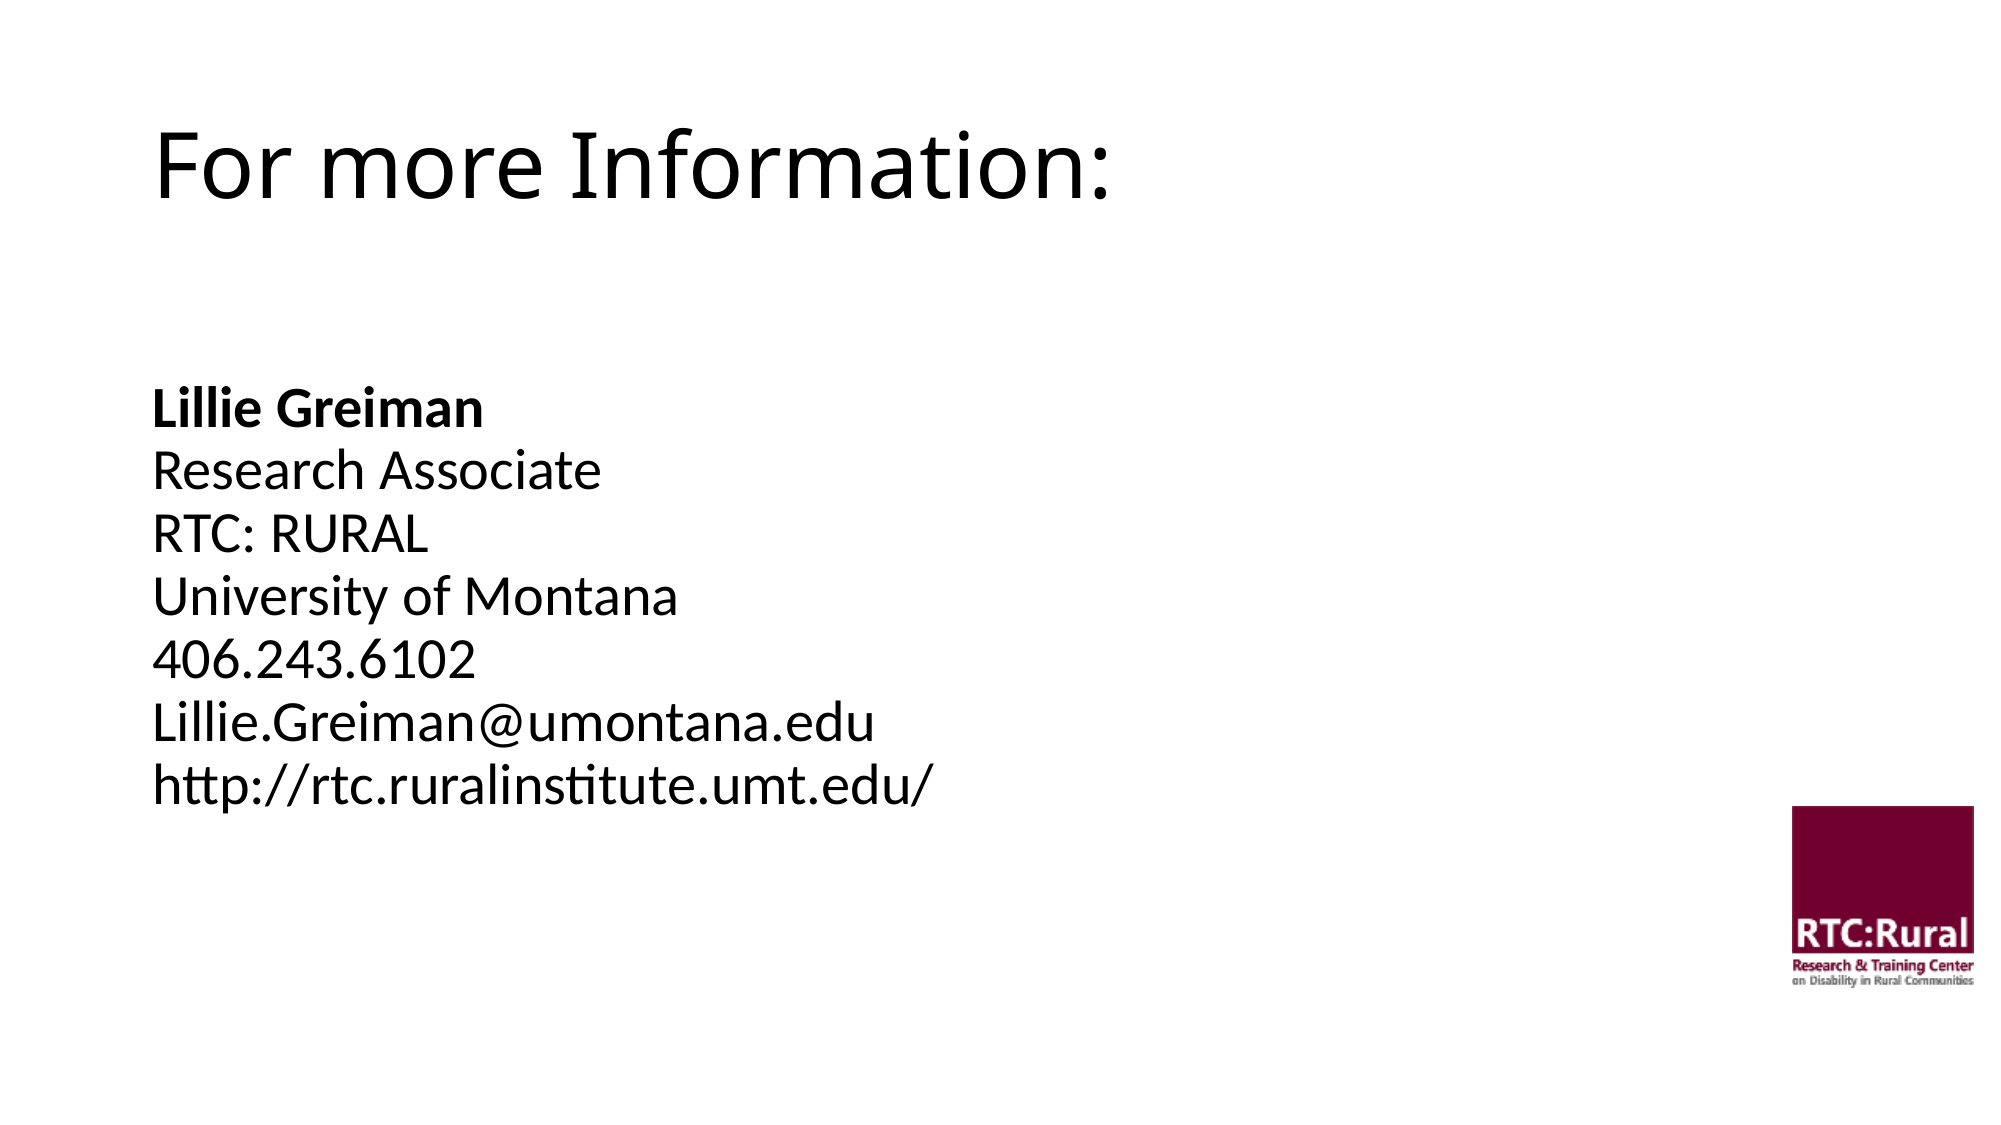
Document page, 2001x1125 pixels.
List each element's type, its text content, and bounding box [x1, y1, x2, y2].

picture [1863, 806, 1974, 988]
title For more Information: [137, 59, 1863, 278]
list Lillie Greiman Research Associate RTC: RURAL University of Montana 406.243.6102 Lillie.Greiman@umontana.edu http://rtc.ruralinstitute.umt.edu/ [137, 299, 1863, 1014]
